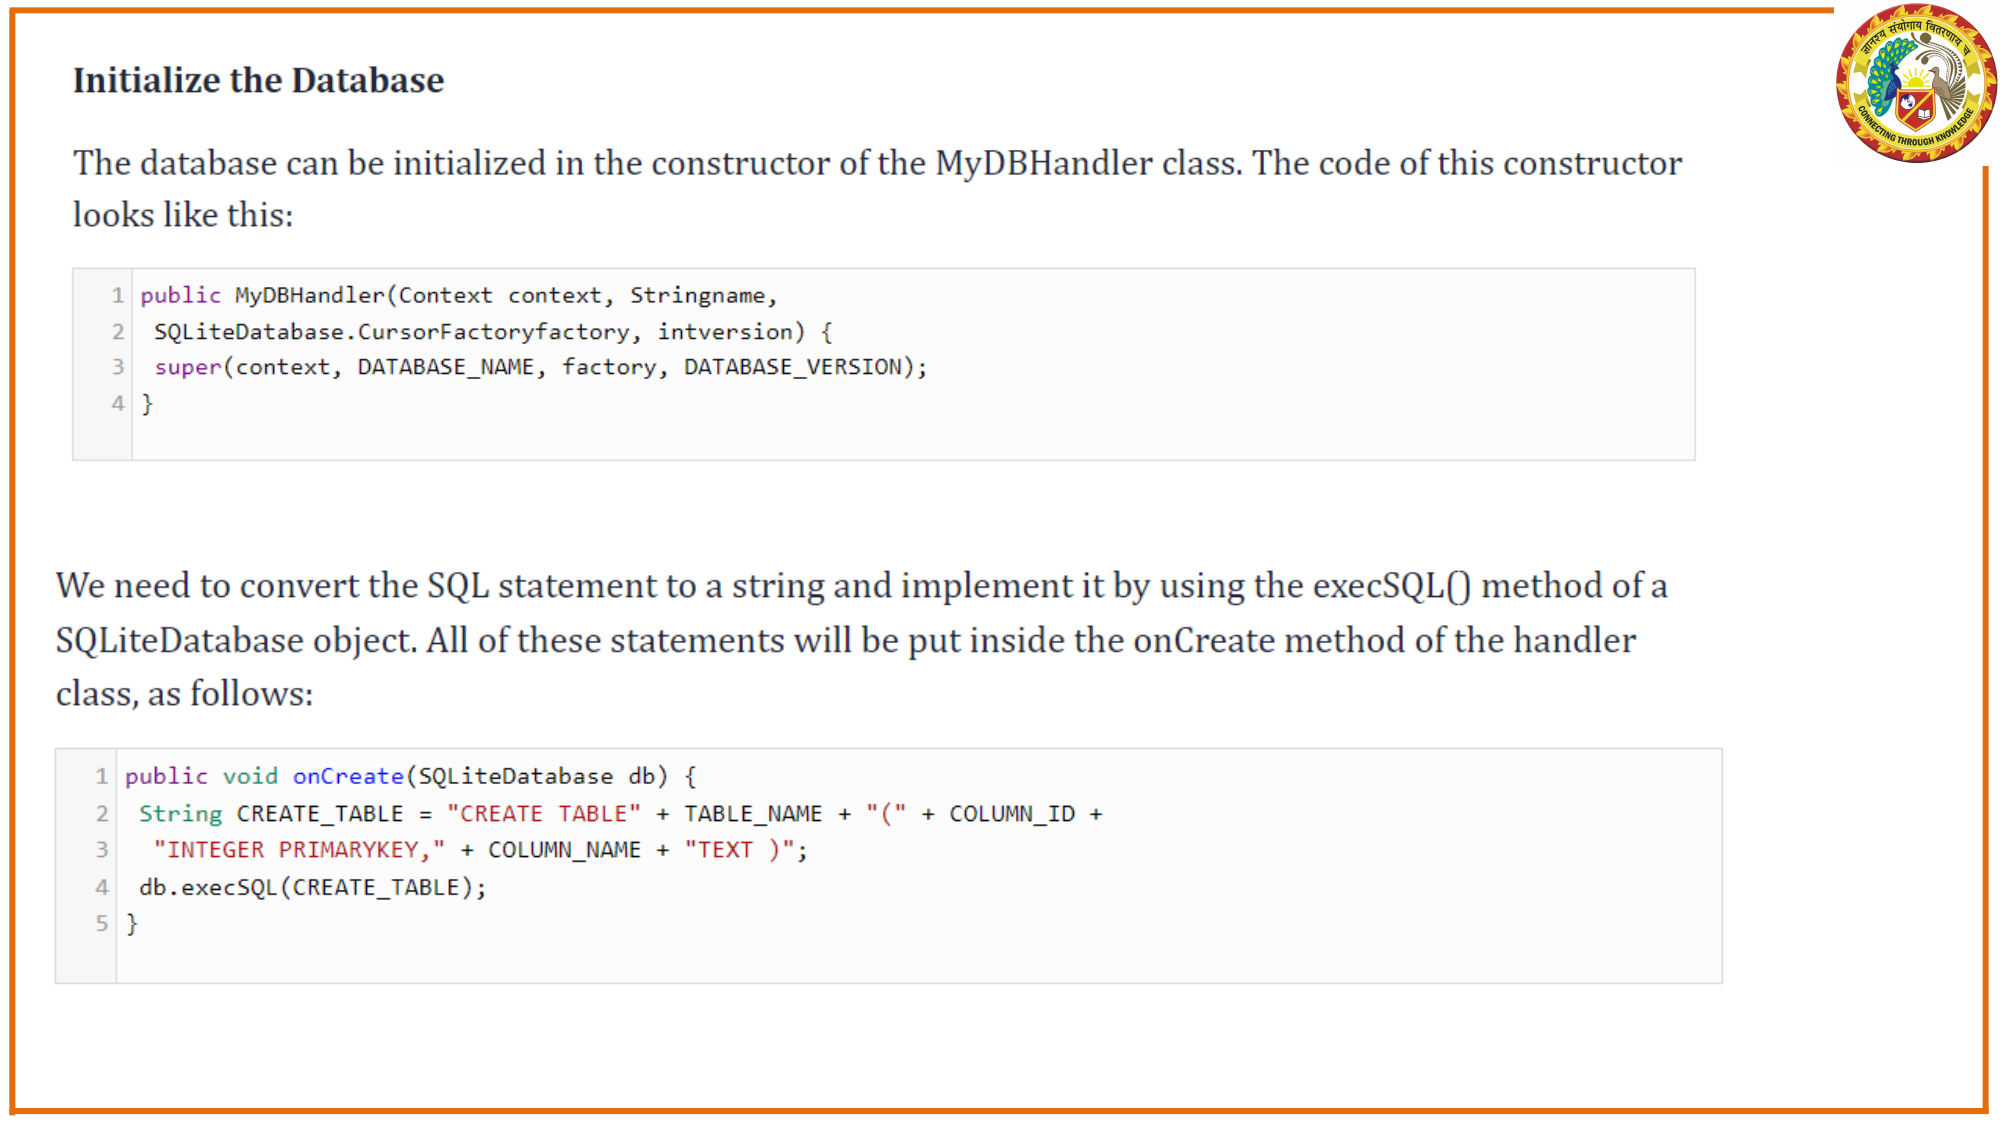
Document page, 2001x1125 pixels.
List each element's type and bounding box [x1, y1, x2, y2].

picture [44, 560, 1739, 997]
text_box [1982, 166, 1990, 1115]
text_box [8, 8, 16, 1117]
text_box [9, 1107, 1982, 1115]
picture [57, 56, 1716, 475]
picture [1834, 0, 2000, 166]
text_box [9, 6, 1834, 14]
